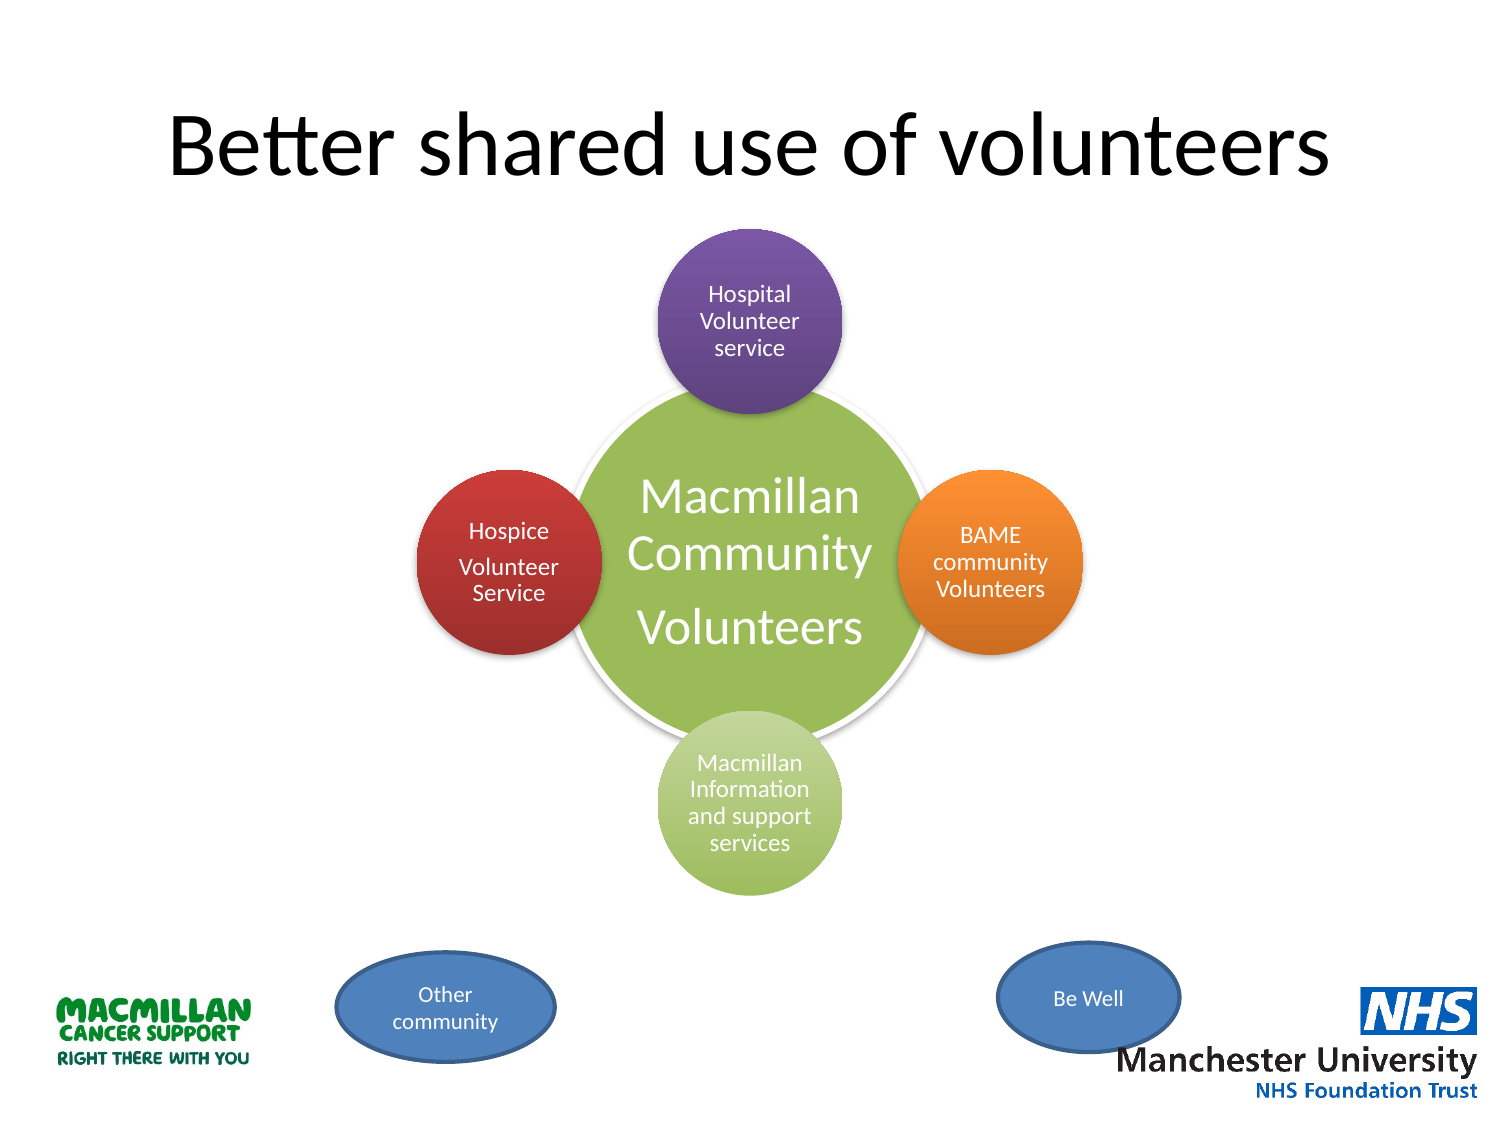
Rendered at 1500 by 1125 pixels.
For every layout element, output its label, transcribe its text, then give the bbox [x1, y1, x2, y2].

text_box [249, 228, 1251, 897]
picture [3, 948, 316, 1118]
title Better shared use of volunteers [75, 45, 1425, 233]
text_box Other community [334, 950, 557, 1064]
picture [1118, 987, 1477, 1098]
text_box Be Well [995, 940, 1180, 1055]
